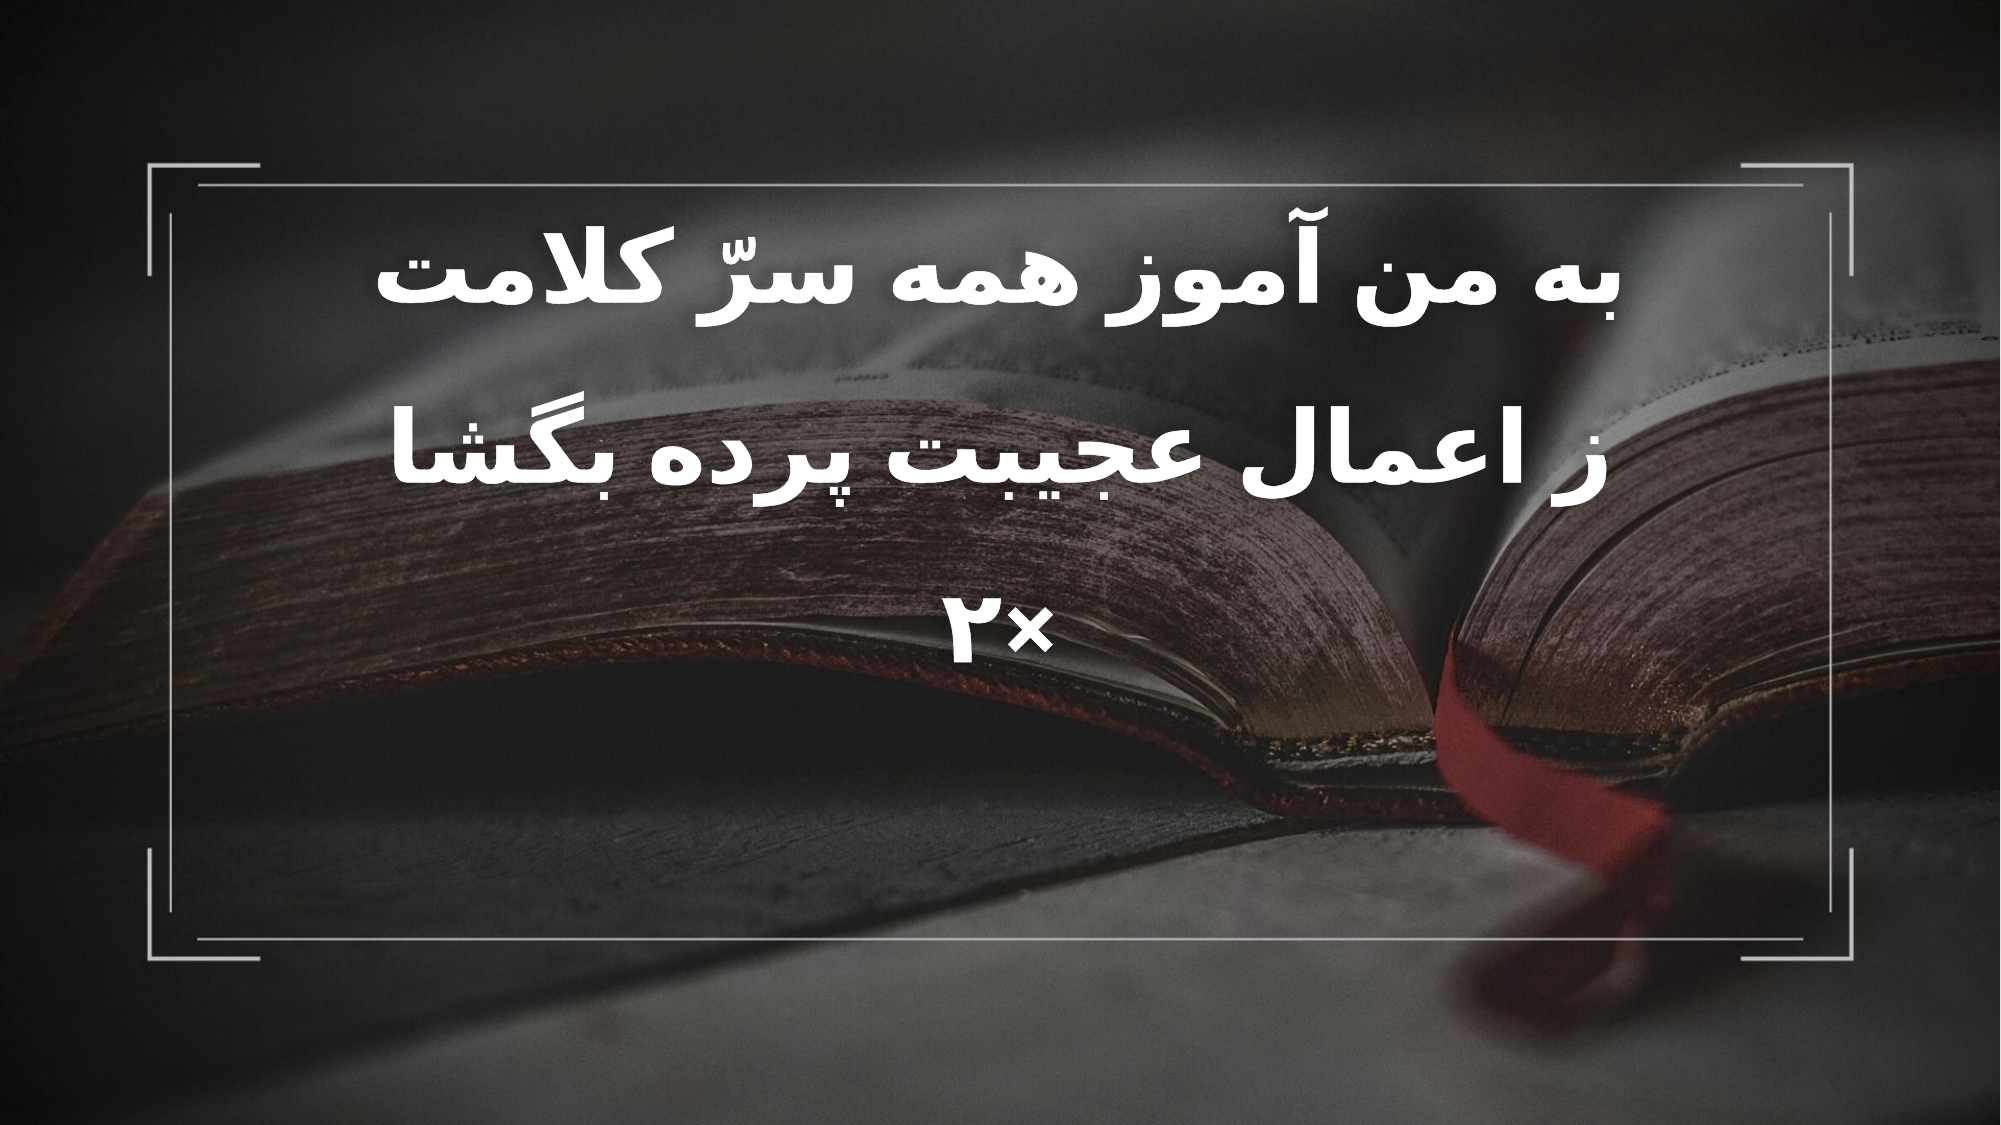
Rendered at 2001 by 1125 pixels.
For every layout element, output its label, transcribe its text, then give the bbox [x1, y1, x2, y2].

picture [0, 0, 2001, 1125]
text_box به من آموز همه سرّ کلامت ز اعمال عجیبت پرده بگشا ×۲ [0, 0, 2000, 1050]
